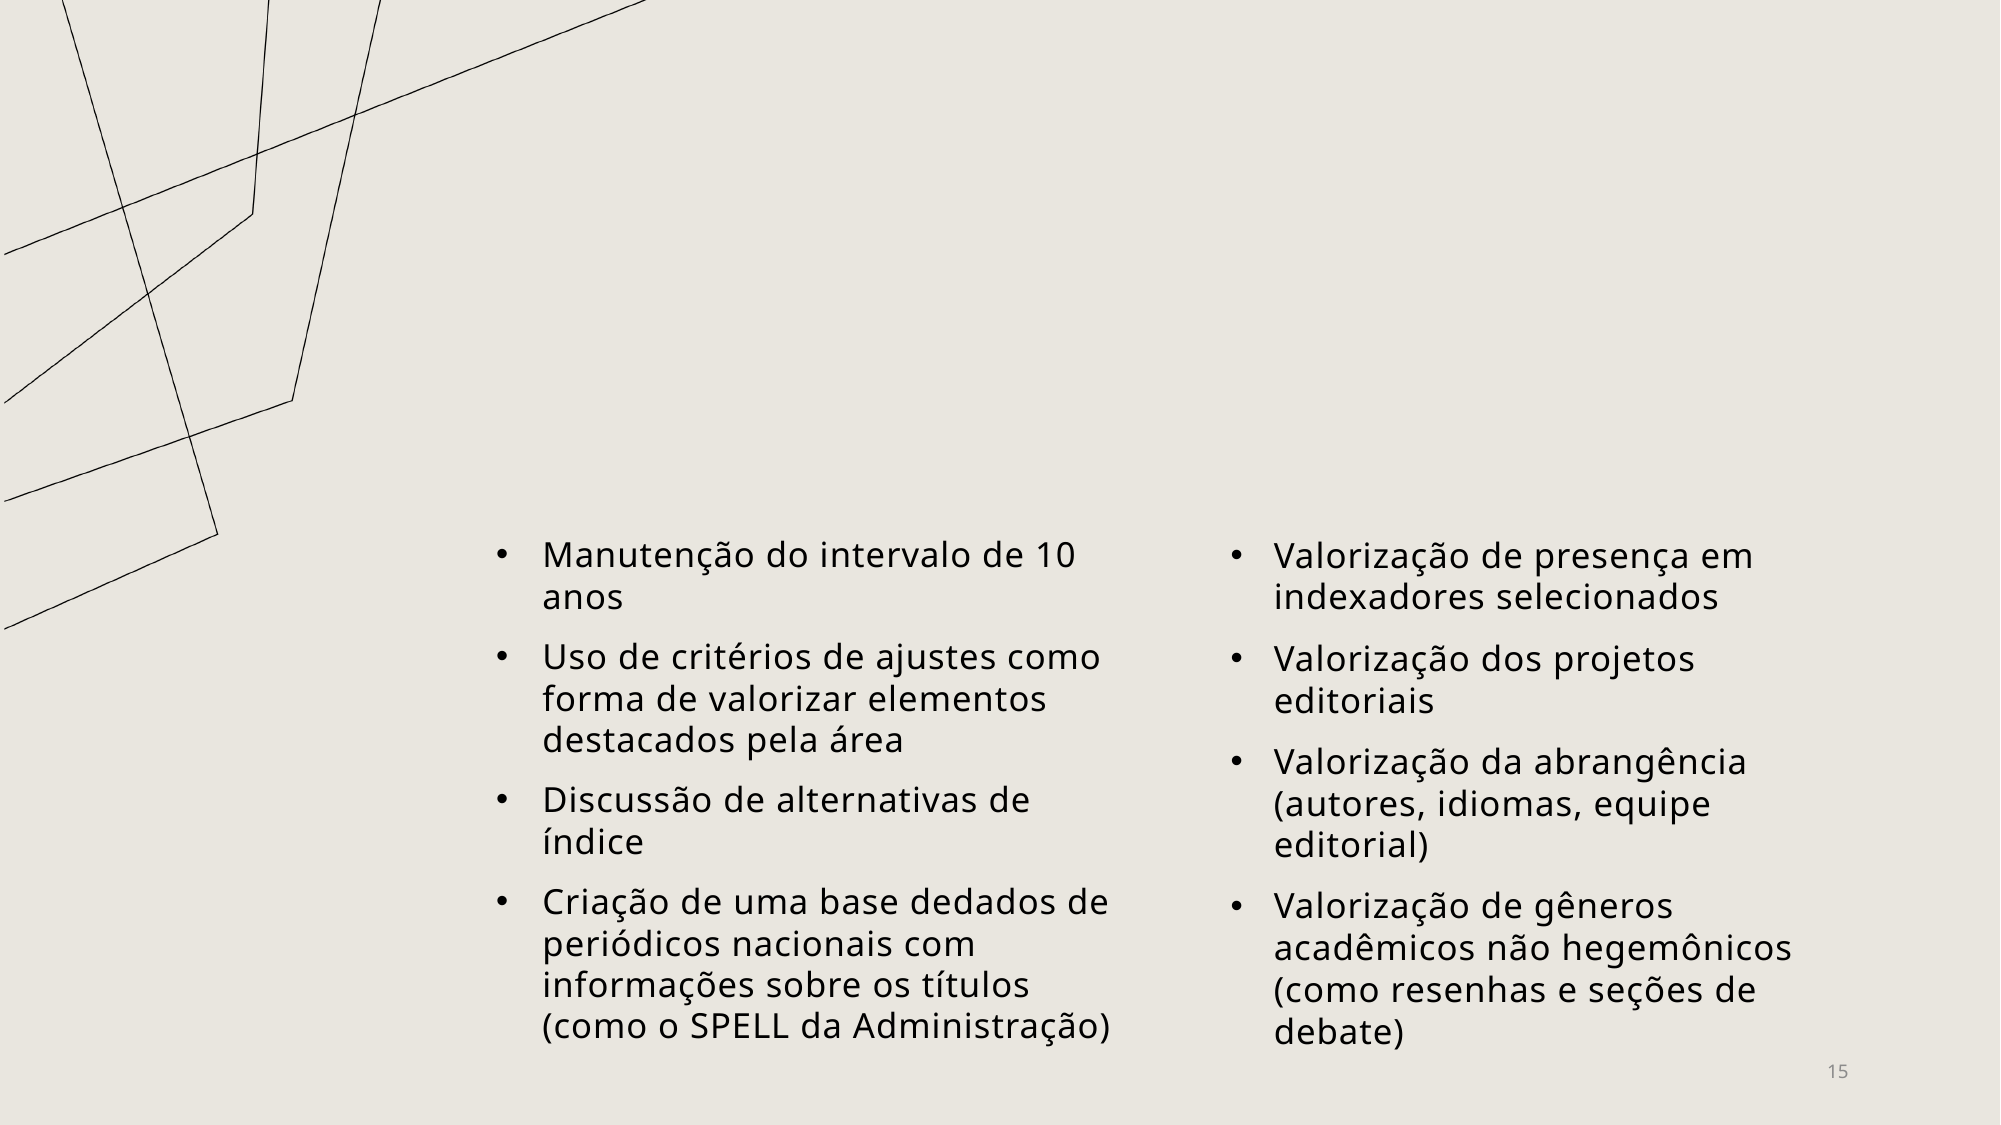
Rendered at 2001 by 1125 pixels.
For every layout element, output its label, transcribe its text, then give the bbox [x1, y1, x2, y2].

list Manutenção do intervalo de 10 anos Uso de critérios de ajustes como forma de valorizar elementos destacados pela área Discussão de alternativas de índice Criação de uma base dedados de periódicos nacionais com informações sobre os títulos (como o SPELL da Administração) [481, 533, 1129, 1064]
picture [4, 0, 676, 642]
list Valorização de presença em indexadores selecionados Valorização dos projetos editoriais Valorização da abrangência (autores, idiomas, equipe editorial) Valorização de gêneros acadêmicos não hegemônicos (como resenhas e seções de debate) [1215, 533, 1863, 1064]
slide_number 15 [1701, 1042, 1864, 1103]
